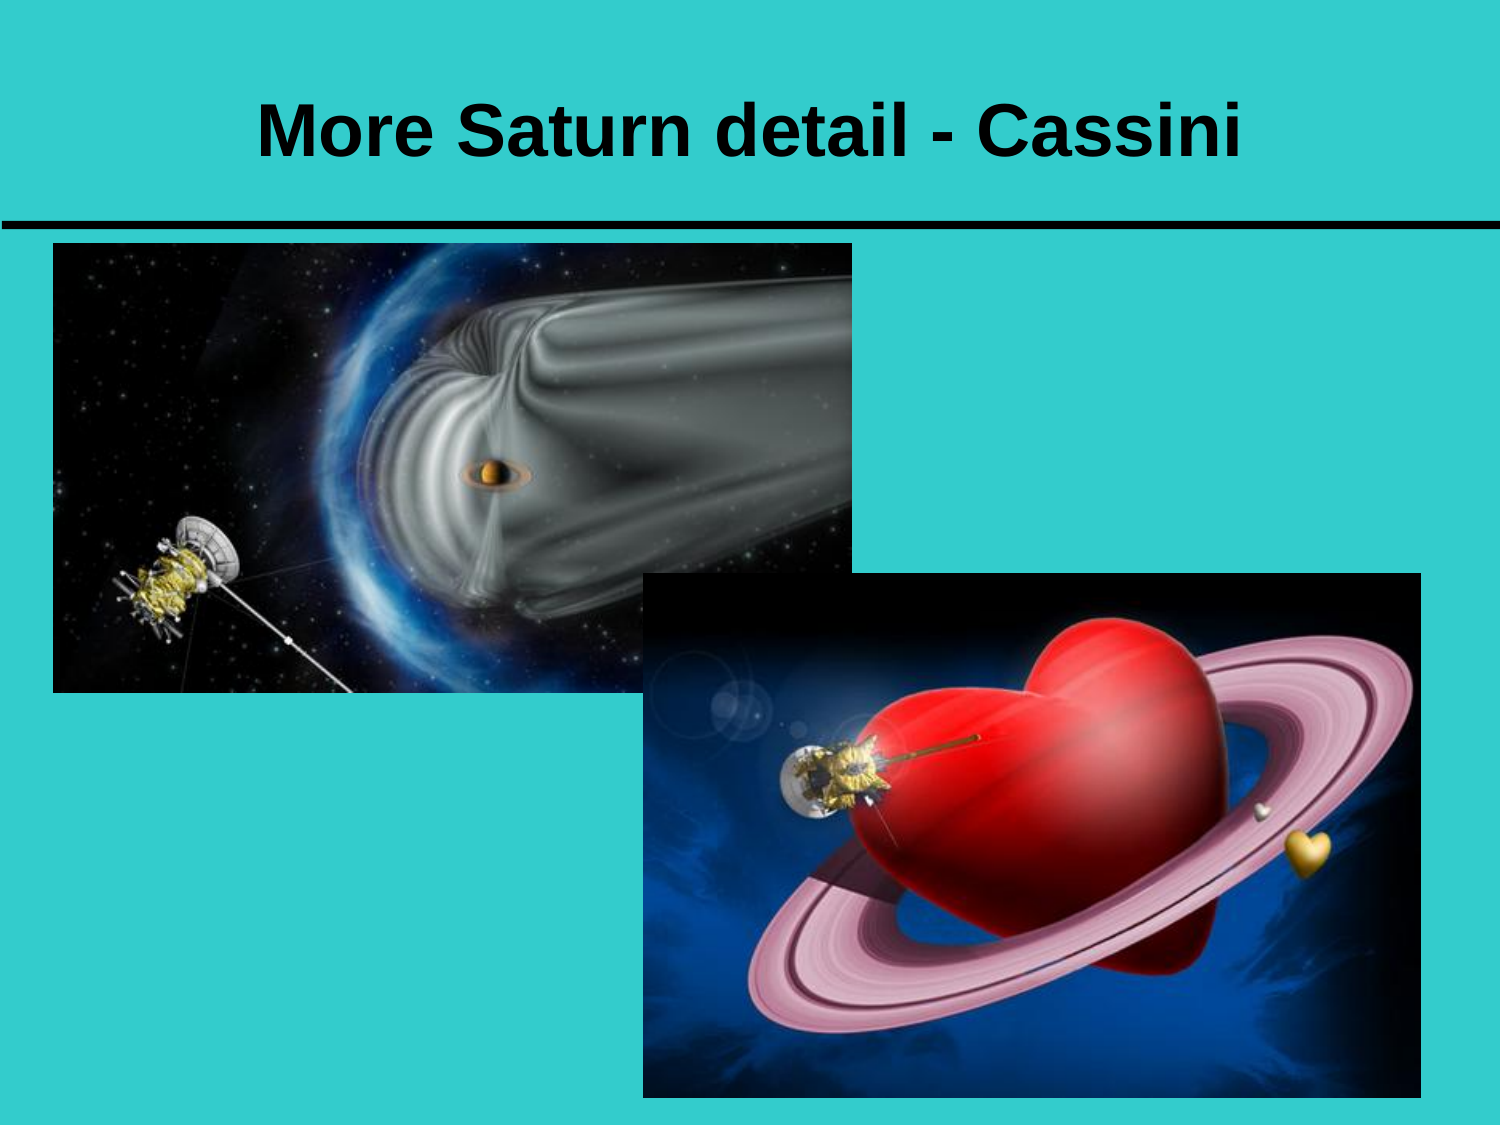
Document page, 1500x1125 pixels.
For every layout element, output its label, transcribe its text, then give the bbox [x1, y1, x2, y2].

picture [52, 243, 1422, 1098]
title More Saturn detail - Cassini [91, 52, 1409, 201]
